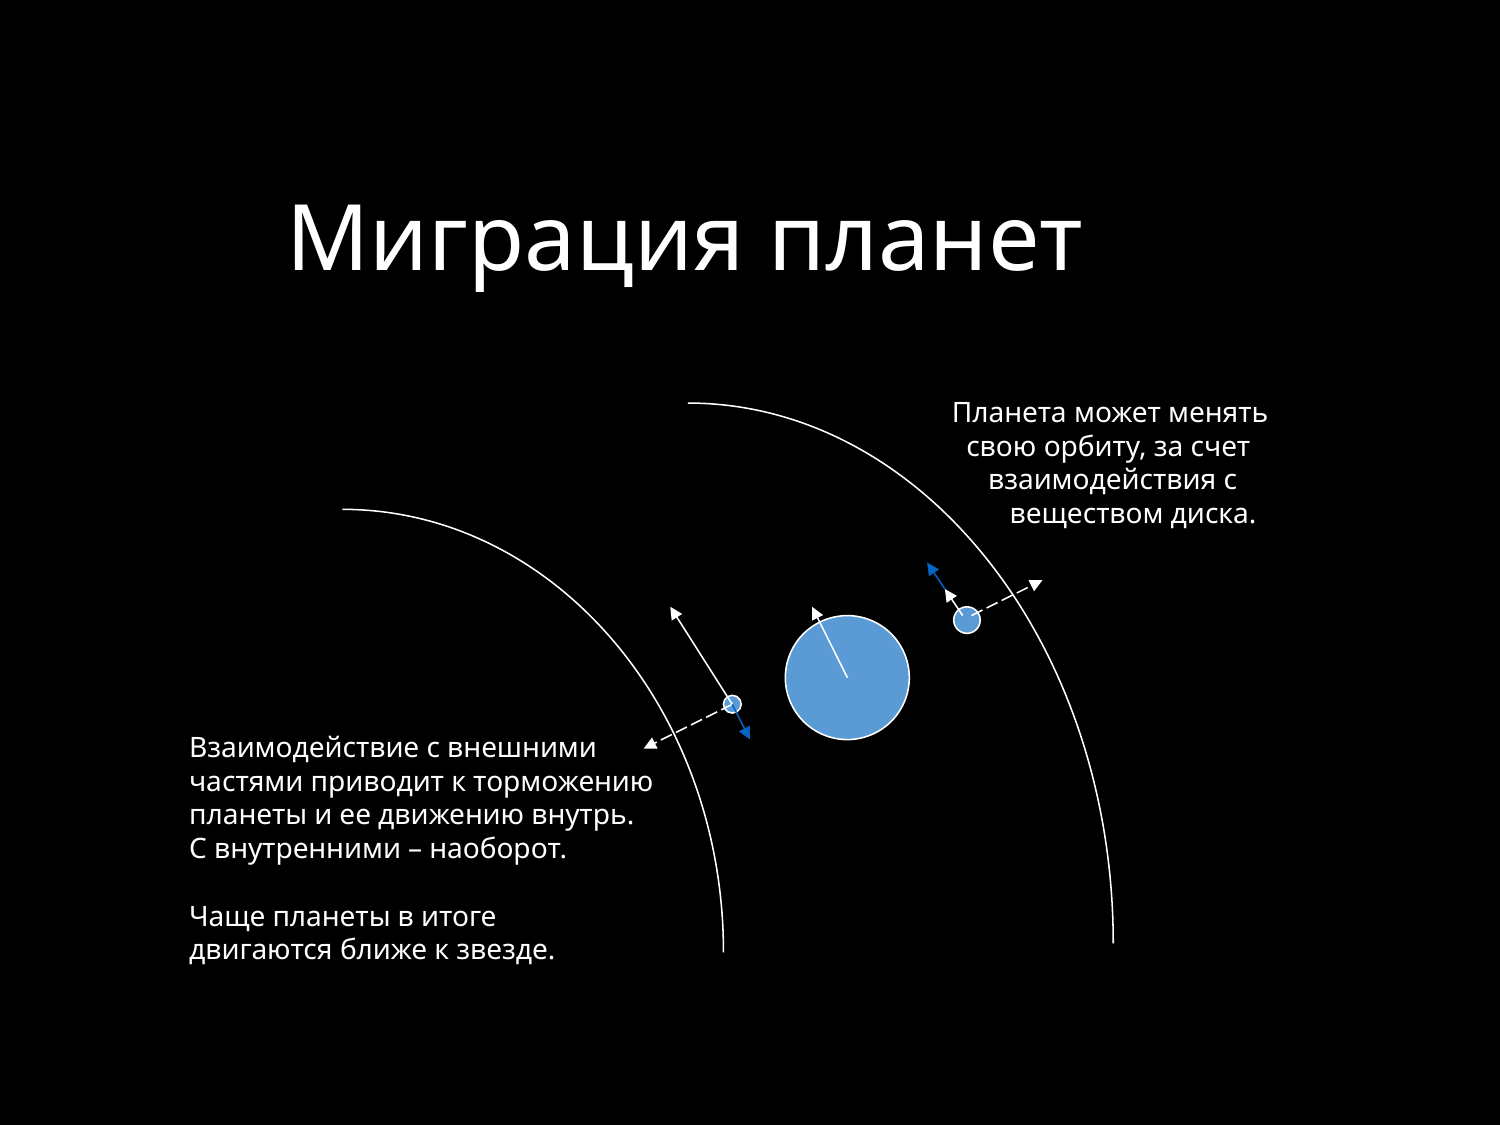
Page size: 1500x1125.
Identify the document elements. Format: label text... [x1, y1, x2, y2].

text_box [1018, 580, 1043, 593]
text_box [945, 589, 963, 616]
text_box [669, 723, 724, 953]
text_box [723, 697, 731, 707]
text_box [927, 562, 945, 590]
text_box [670, 606, 733, 704]
text_box [728, 695, 742, 712]
text_box [953, 606, 981, 634]
text_box [732, 704, 751, 740]
text_box Планета может менять свою орбиту, за счет взаимодействия с веществом диска. [937, 387, 1284, 537]
text_box [725, 706, 735, 714]
text_box [785, 615, 910, 740]
text_box [812, 606, 848, 678]
text_box [342, 509, 668, 721]
text_box [687, 403, 1114, 944]
text_box Взаимодействие с внешними частями приводит к торможению планеты и ее движению внутрь. С внутренними – наоборот. Чаще планеты в итоге двигаются ближе к звезде. [174, 721, 669, 973]
title Миграция планет [271, 161, 1331, 321]
